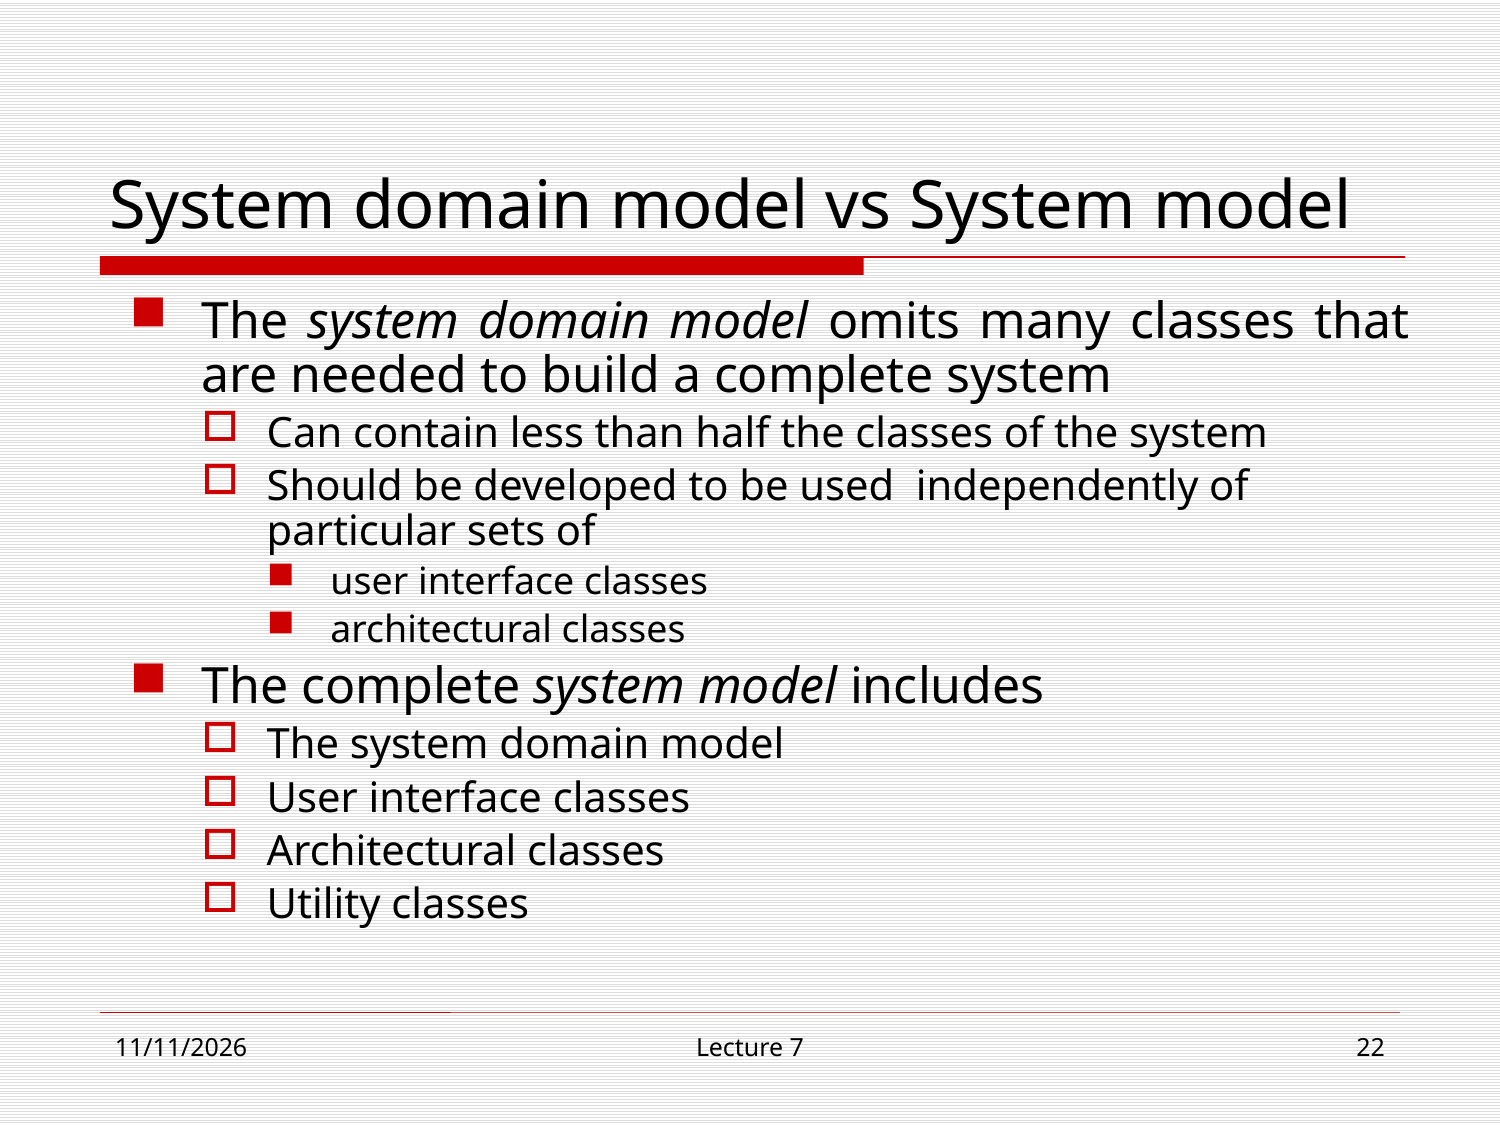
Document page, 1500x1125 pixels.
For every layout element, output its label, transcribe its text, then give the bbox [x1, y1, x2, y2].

list The system domain model omits many classes that are needed to build a complete system Can contain less than half the classes of the system Should be developed to be used independently of particular sets of user interface classes architectural classes The complete system model includes The system domain model User interface classes Architectural classes Utility classes [37, 287, 1425, 988]
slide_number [99, 1024, 426, 1103]
slide_number 22 [1074, 1024, 1401, 1103]
footer Lecture 7 [512, 1024, 988, 1103]
title System domain model vs System model [94, 50, 1407, 250]
